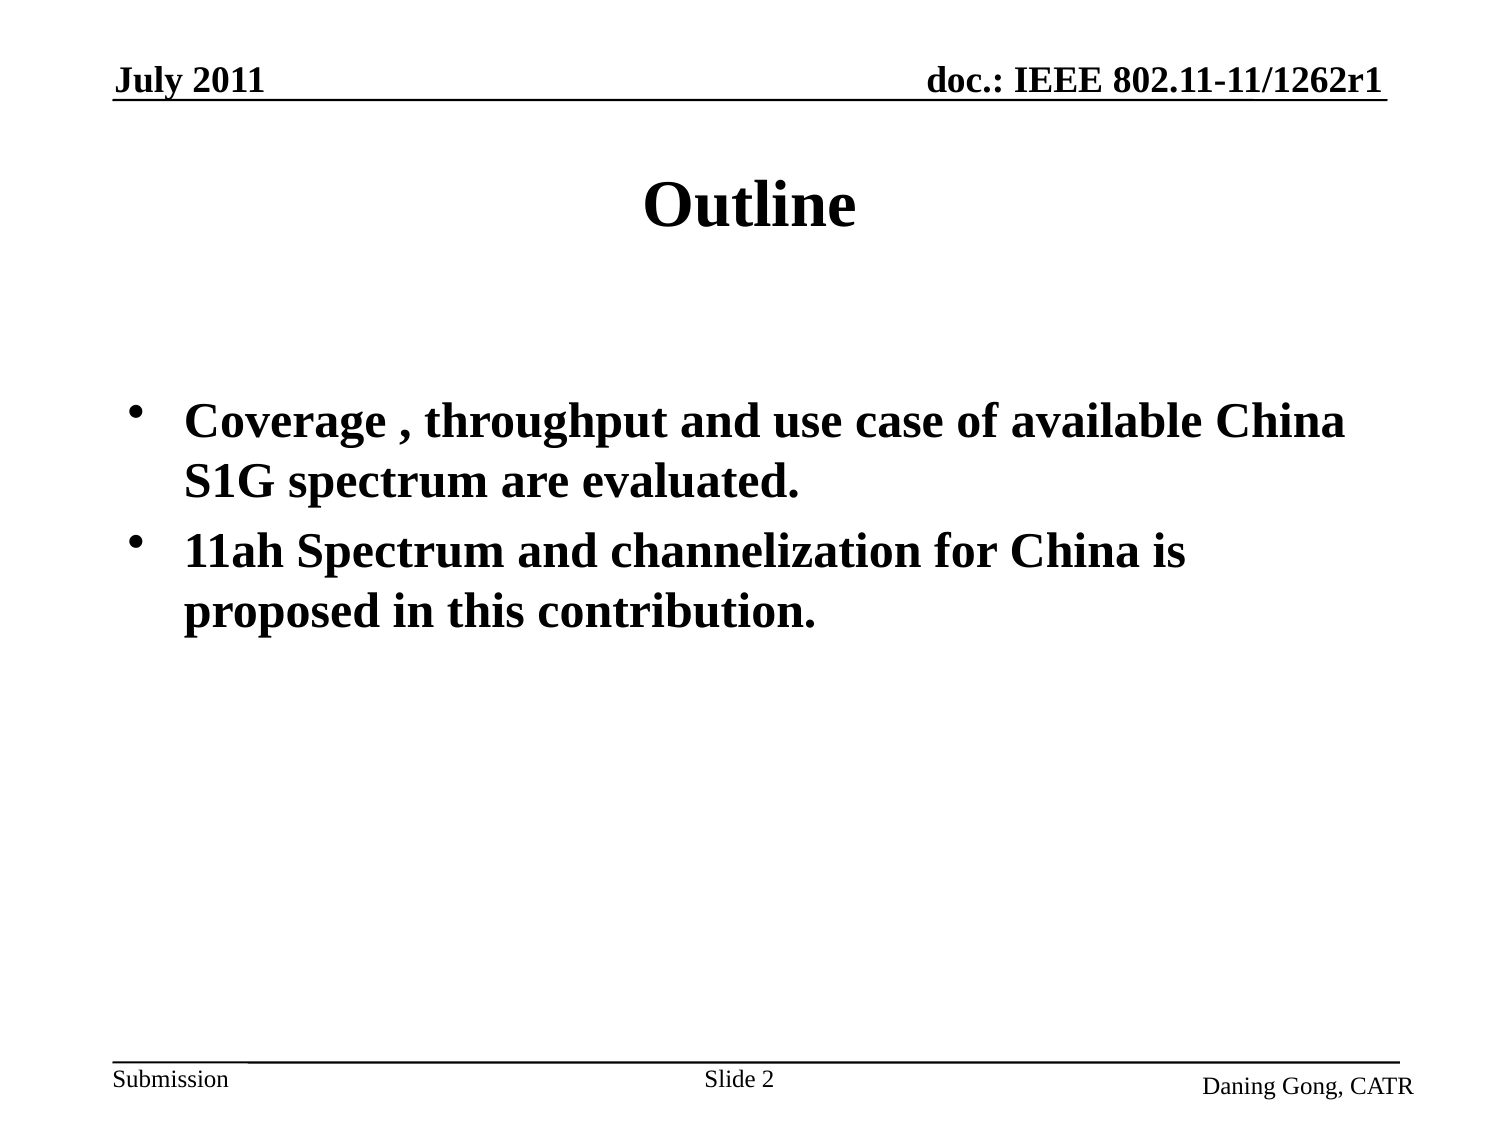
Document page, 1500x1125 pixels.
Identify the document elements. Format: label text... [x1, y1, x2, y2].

text_box Slide 2 [704, 1062, 775, 1093]
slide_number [114, 54, 268, 101]
title Outline [112, 112, 1388, 288]
footer Daning Gong, CATR [1187, 1062, 1463, 1088]
list Coverage , throughput and use case of available China S1G spectrum are evaluated. 11ah Spectrum and channelization for China is proposed in this contribution. [112, 324, 1388, 1001]
